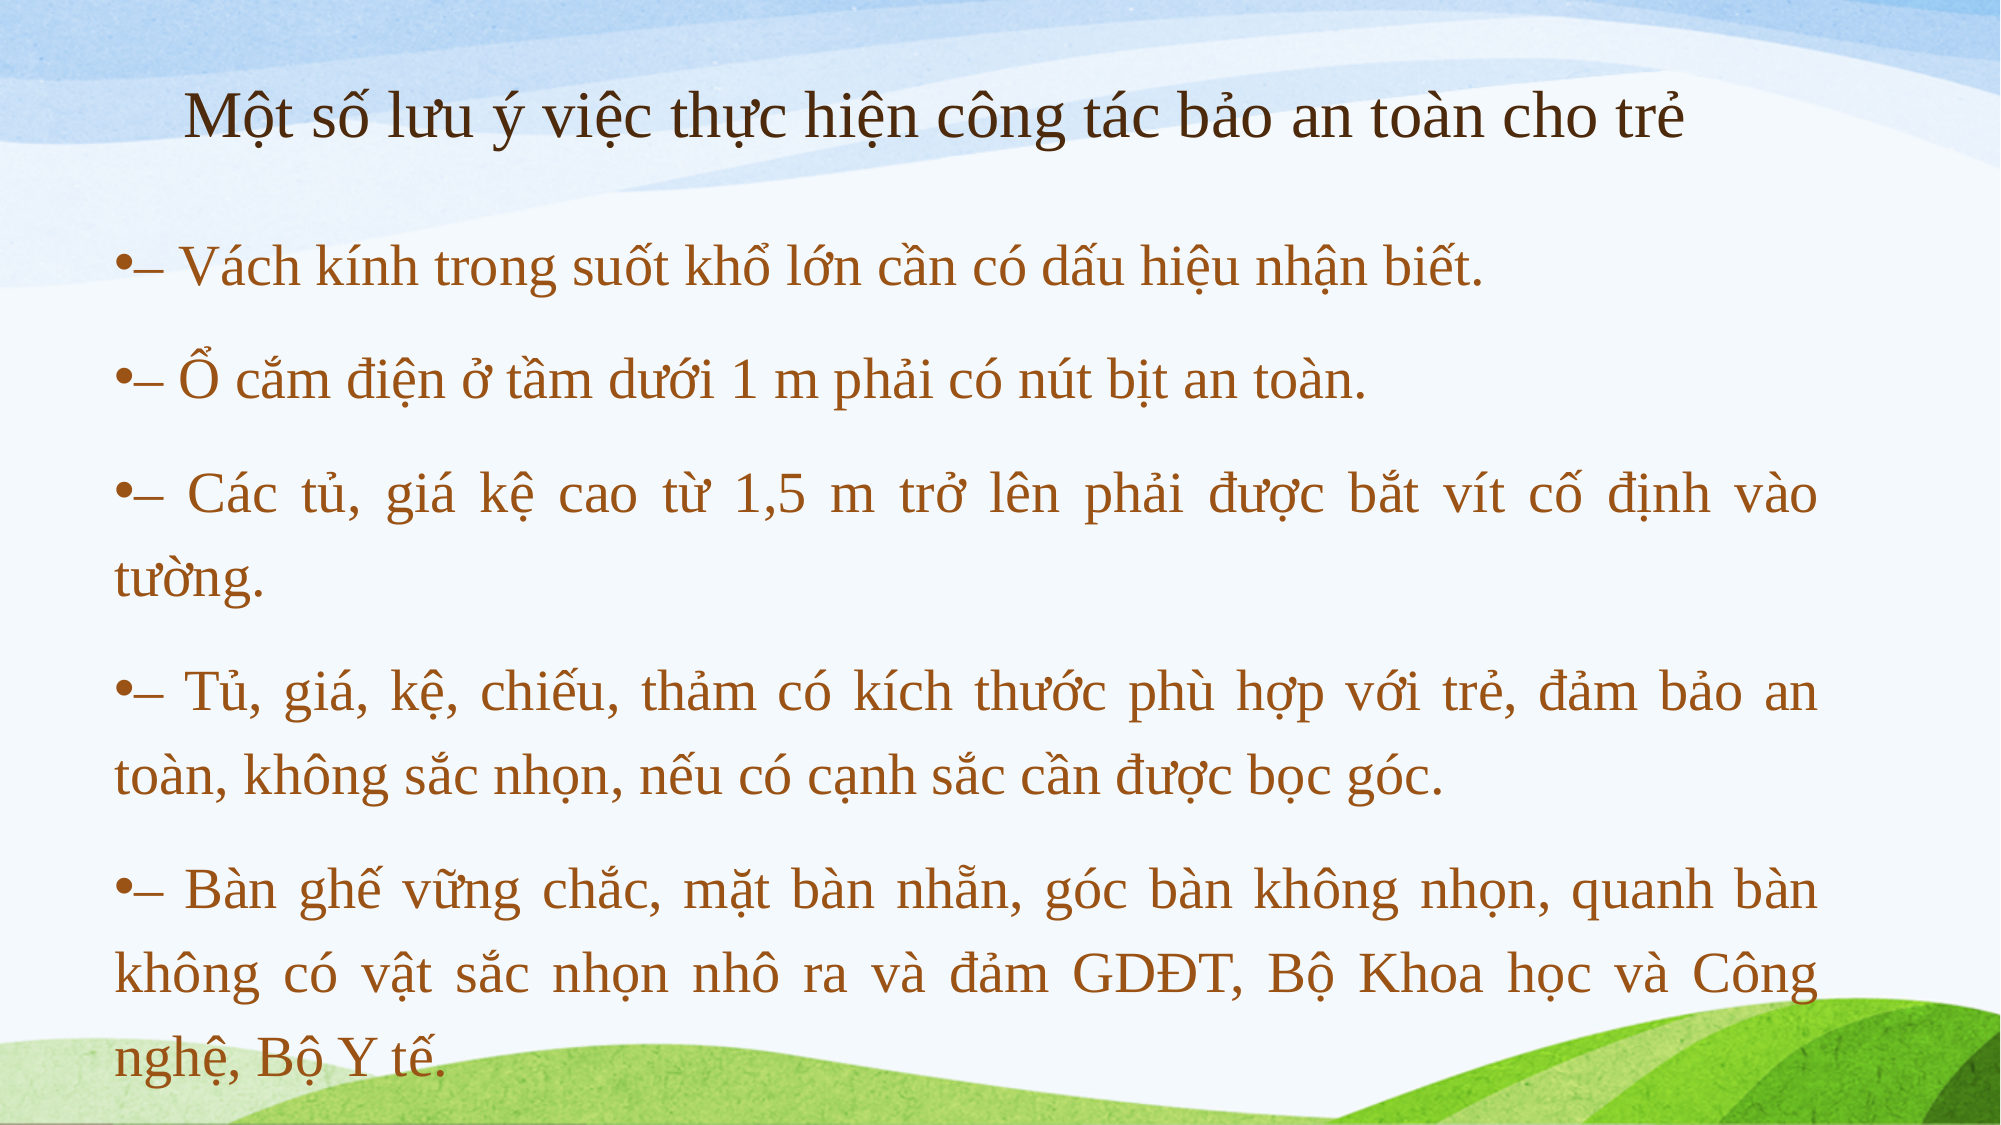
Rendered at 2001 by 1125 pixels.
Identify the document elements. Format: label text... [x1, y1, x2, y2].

picture [0, 0, 2001, 1125]
title Một số lưu ý việc thực hiện công tác bảo an toàn cho trẻ [168, 50, 1819, 160]
list – Vách kính trong suốt khổ lớn cần có dấu hiệu nhận biết. – Ổ cắm điện ở tầm dưới 1 m phải có nút bịt an toàn. – Các tủ, giá kệ cao từ 1,5 m trở lên phải được bắt vít cố định vào tường. – Tủ, giá, kệ, chiếu, thảm có kích thước phù hợp với trẻ, đảm bảo an toàn, không sắc nhọn, nếu có cạnh sắc cần được bọc góc. – Bàn ghế vững chắc, mặt bàn nhẵn, góc bàn không nhọn, quanh bàn không có vật sắc nhọn nhô ra và đảm GDĐT, Bộ Khoa học và Công nghệ, Bộ Y tế. [99, 205, 1836, 899]
